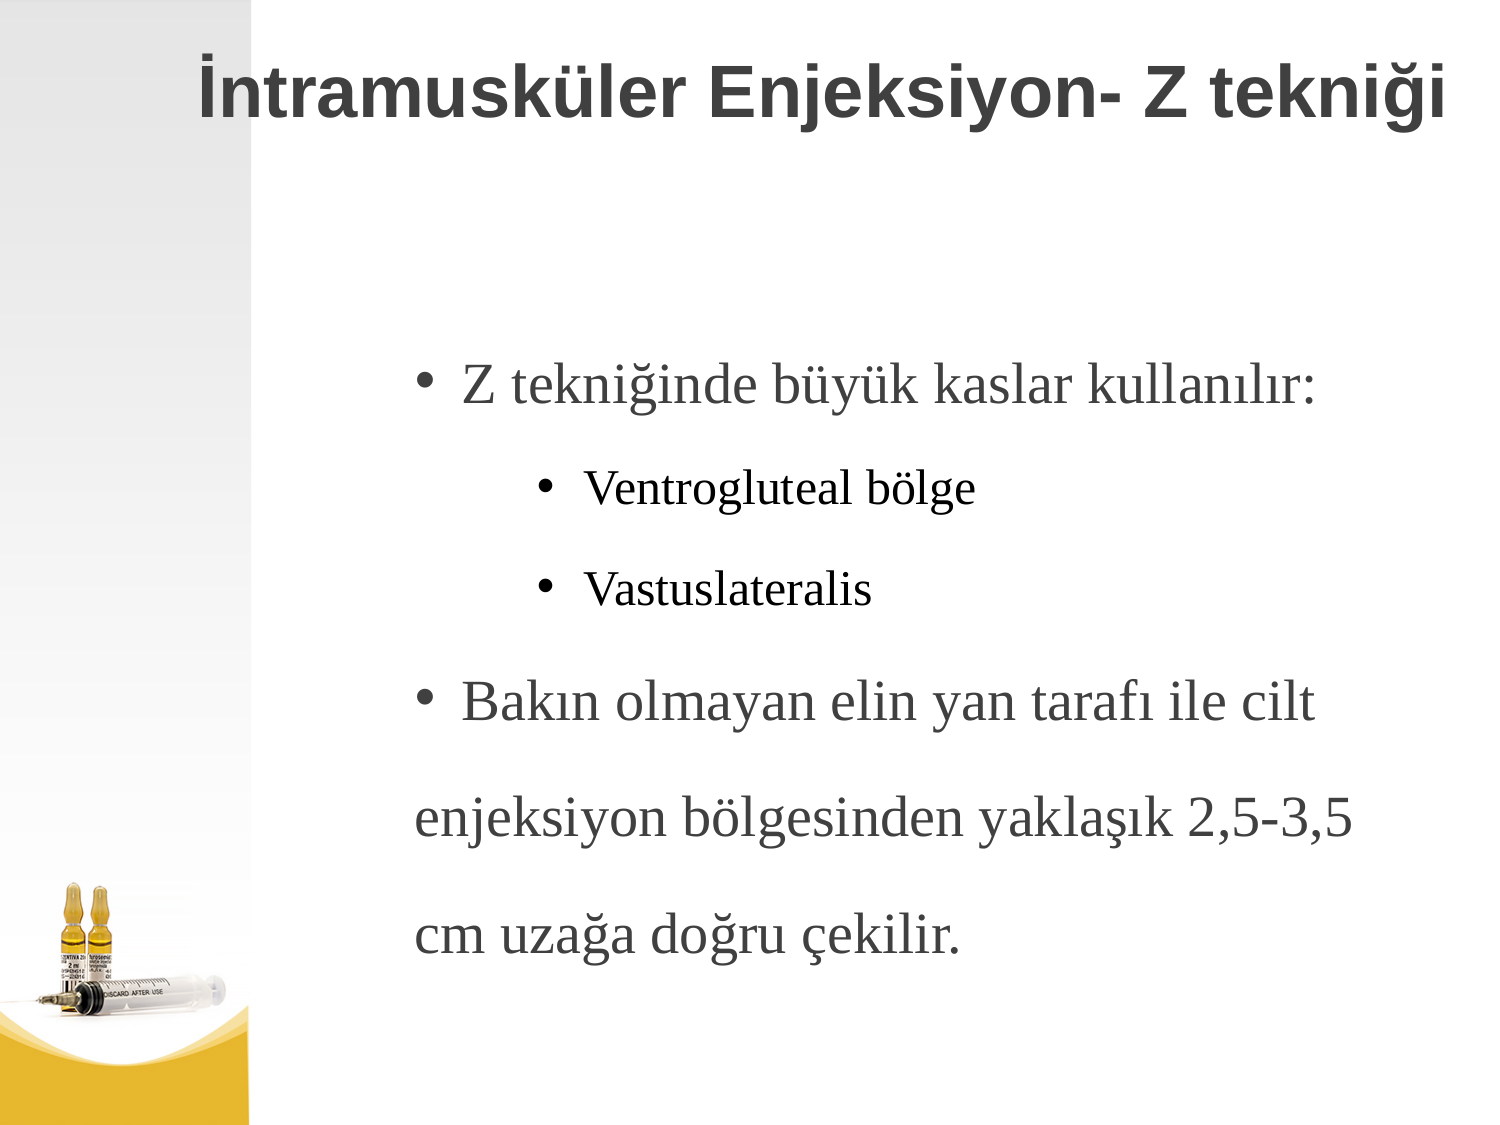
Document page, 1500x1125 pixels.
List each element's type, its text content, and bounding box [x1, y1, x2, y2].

picture [0, 0, 1500, 1125]
list Z tekniğinde büyük kaslar kullanılır: Ventrogluteal bölge Vastuslateralis Bakın olmayan elin yan tarafı ile cilt enjeksiyon bölgesinden yaklaşık 2,5-3,5 cm uzağa doğru çekilir. [350, 302, 1427, 984]
title İntramusküler Enjeksiyon- Z tekniği [183, 0, 1500, 176]
